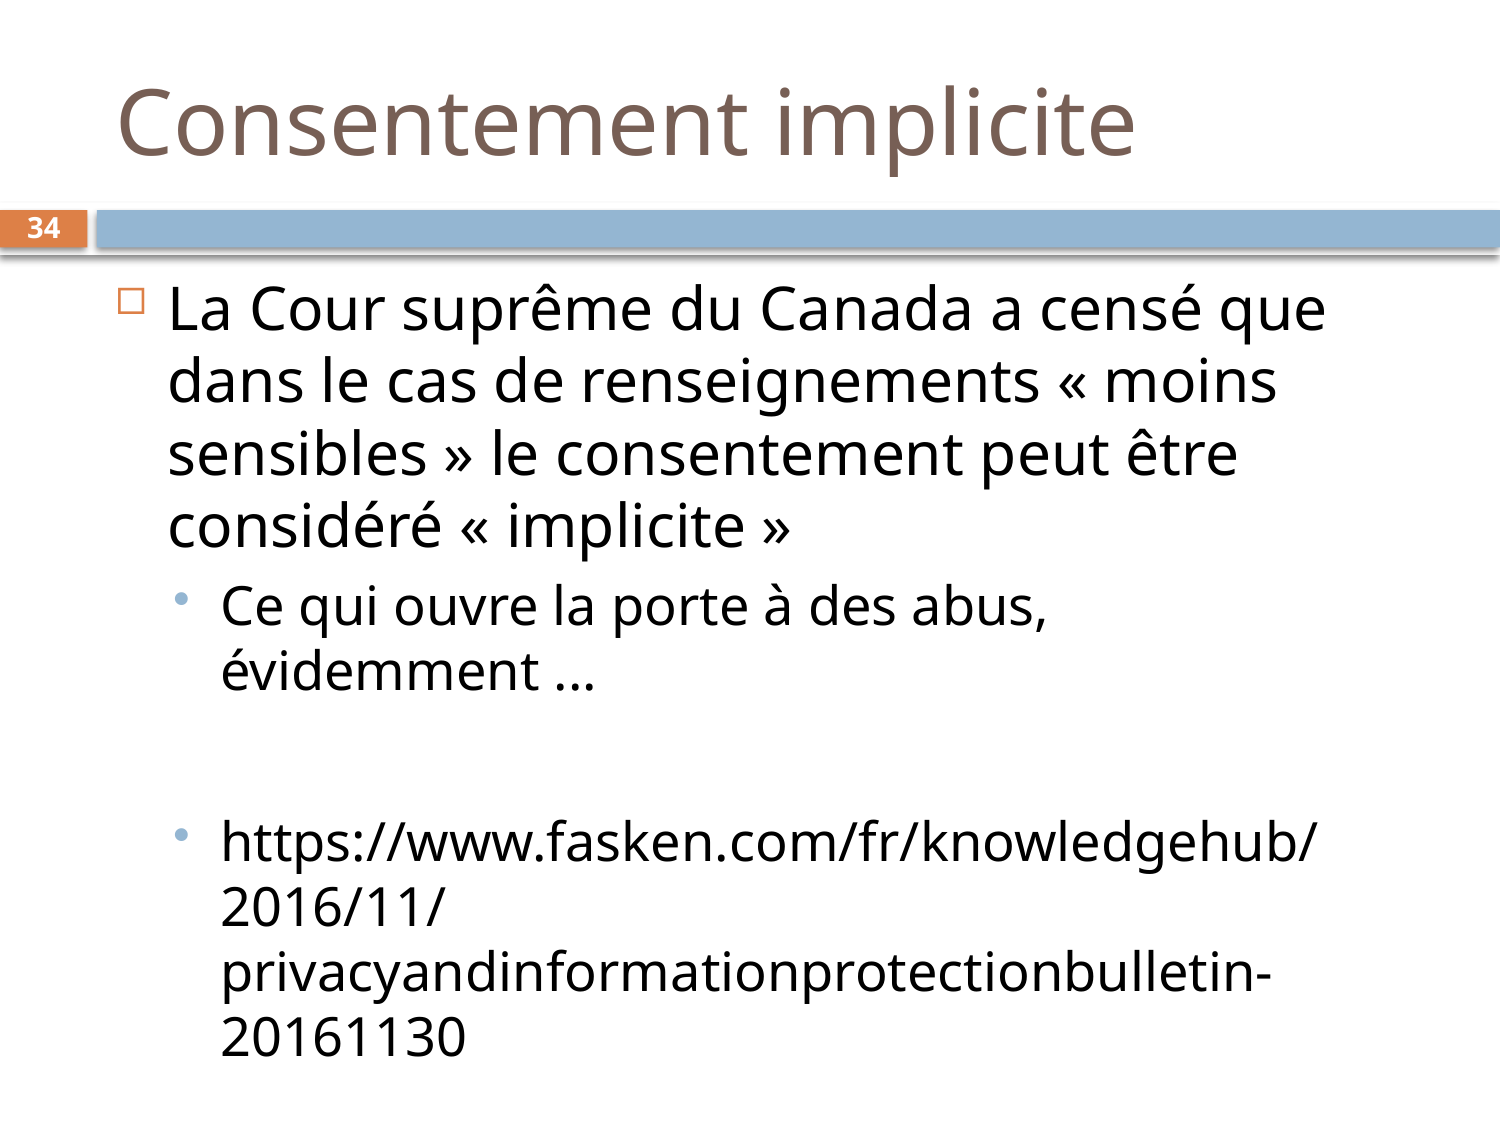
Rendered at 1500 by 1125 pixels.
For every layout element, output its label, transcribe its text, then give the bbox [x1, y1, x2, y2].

list La Cour suprême du Canada a censé que dans le cas de renseignements « moins sensibles » le consentement peut être considéré « implicite » Ce qui ouvre la porte à des abus, évidemment ... https://www.fasken.com/fr/knowledgehub/2016/11/privacyandinformationprotectionbulletin-20161130 [100, 262, 1438, 1000]
slide_number 34 [0, 208, 88, 249]
title Consentement implicite [100, 37, 1438, 200]
